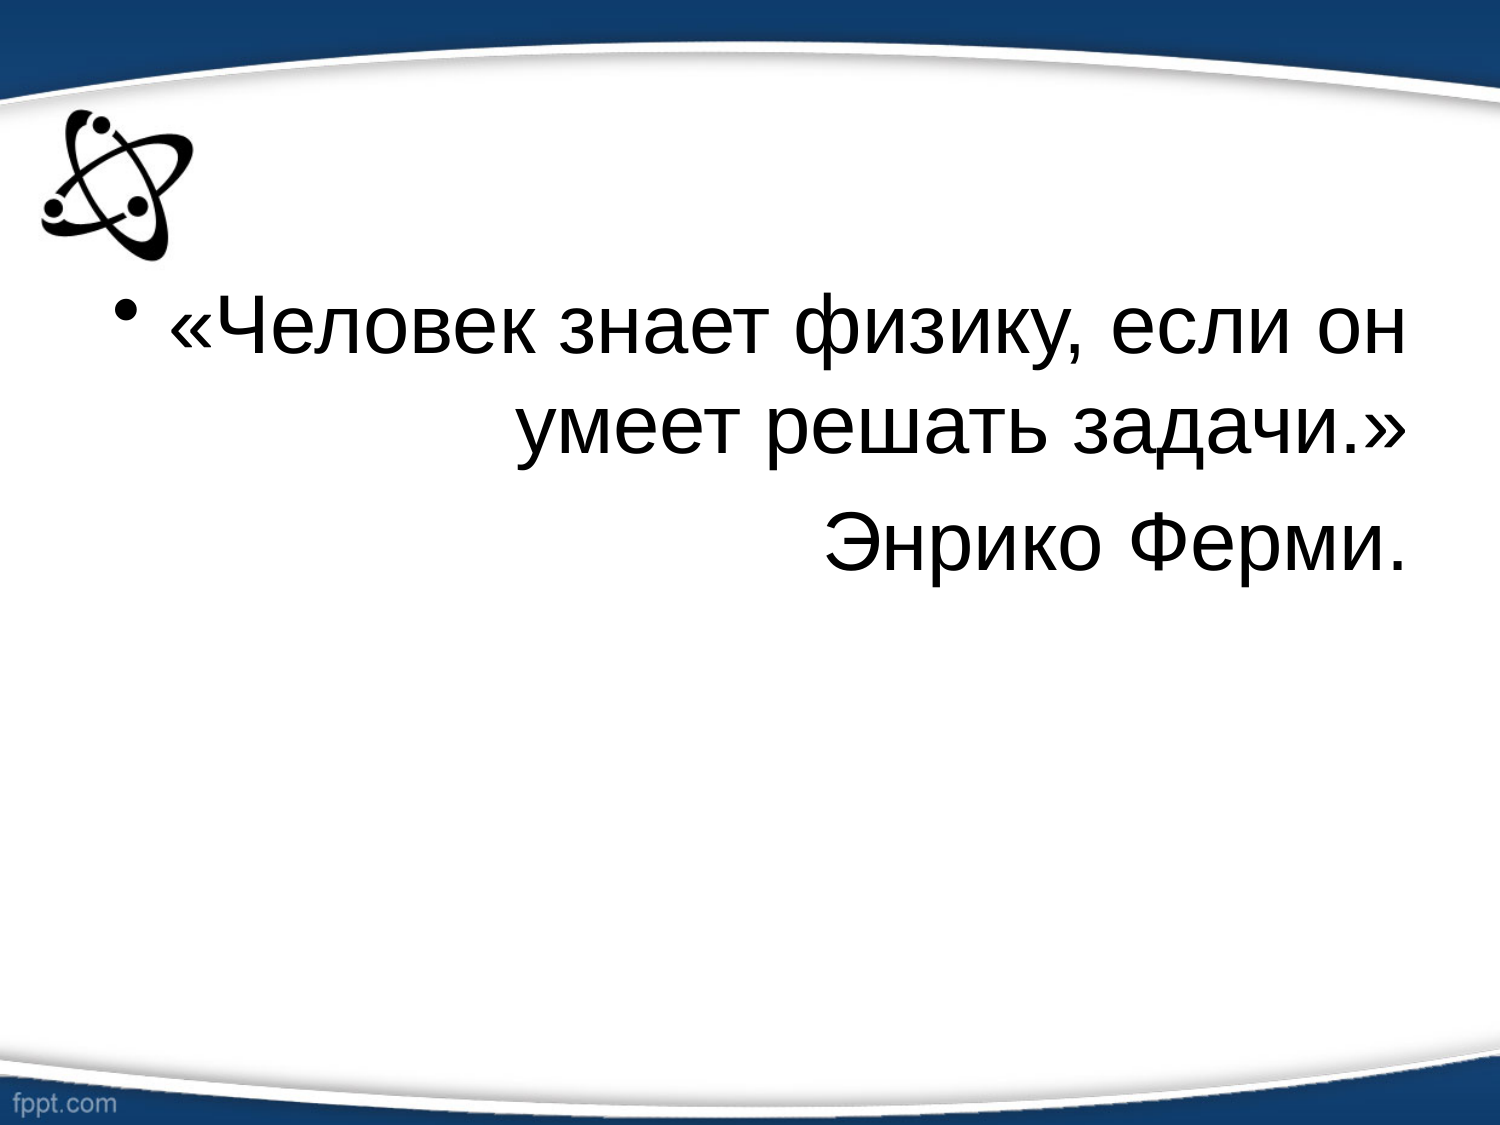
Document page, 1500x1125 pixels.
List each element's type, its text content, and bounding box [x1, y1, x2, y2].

list «Человек знает физику, если он умеет решать задачи.» Энрико Ферми. [74, 262, 1426, 1006]
picture [0, 0, 1500, 1125]
